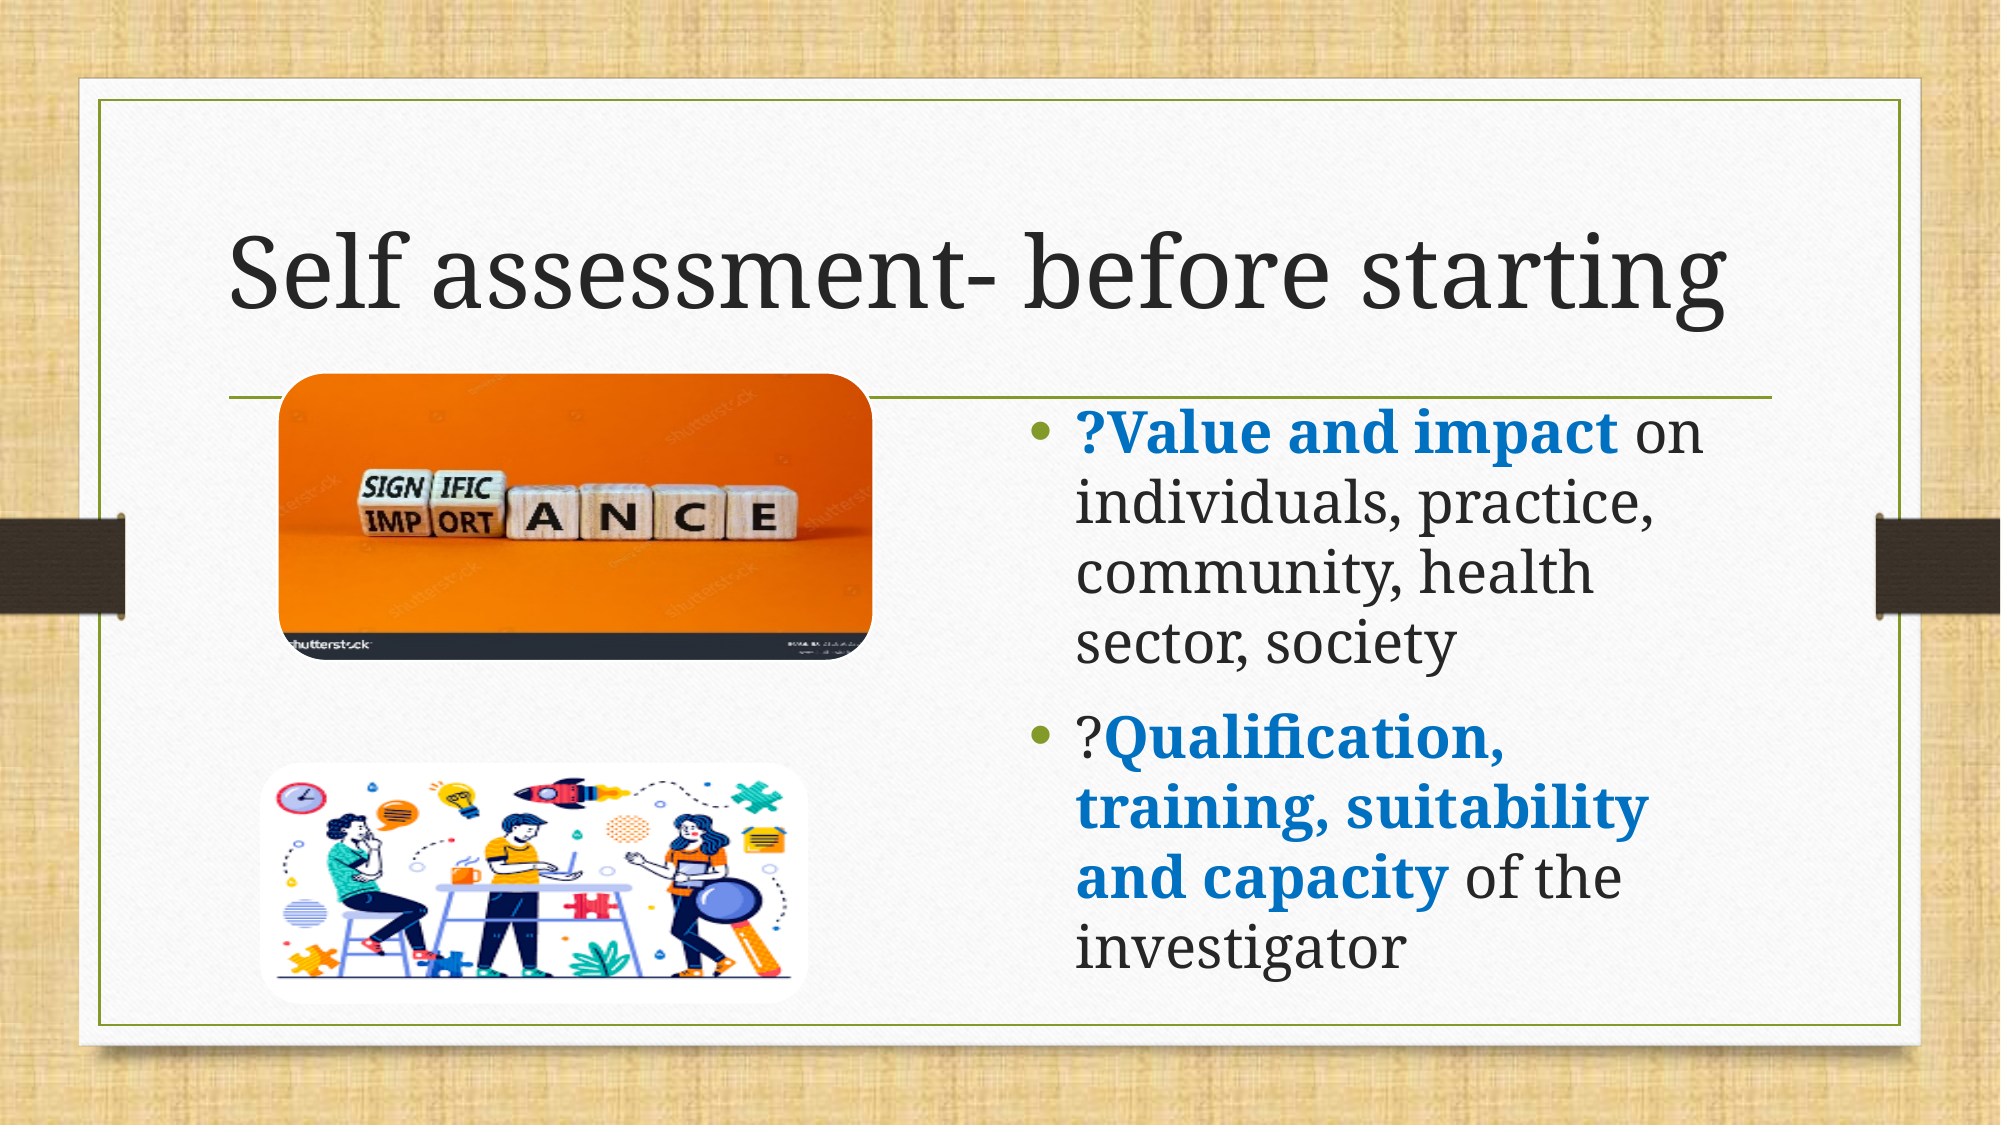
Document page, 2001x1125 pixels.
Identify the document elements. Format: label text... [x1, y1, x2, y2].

title Self assessment- before starting [212, 161, 1788, 375]
list ?Value and impact on individuals, practice, community, health sector, society ?Qualification, training, suitability and capacity of the investigator [1013, 388, 1788, 963]
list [137, 247, 956, 1003]
picture [0, 0, 2001, 1125]
